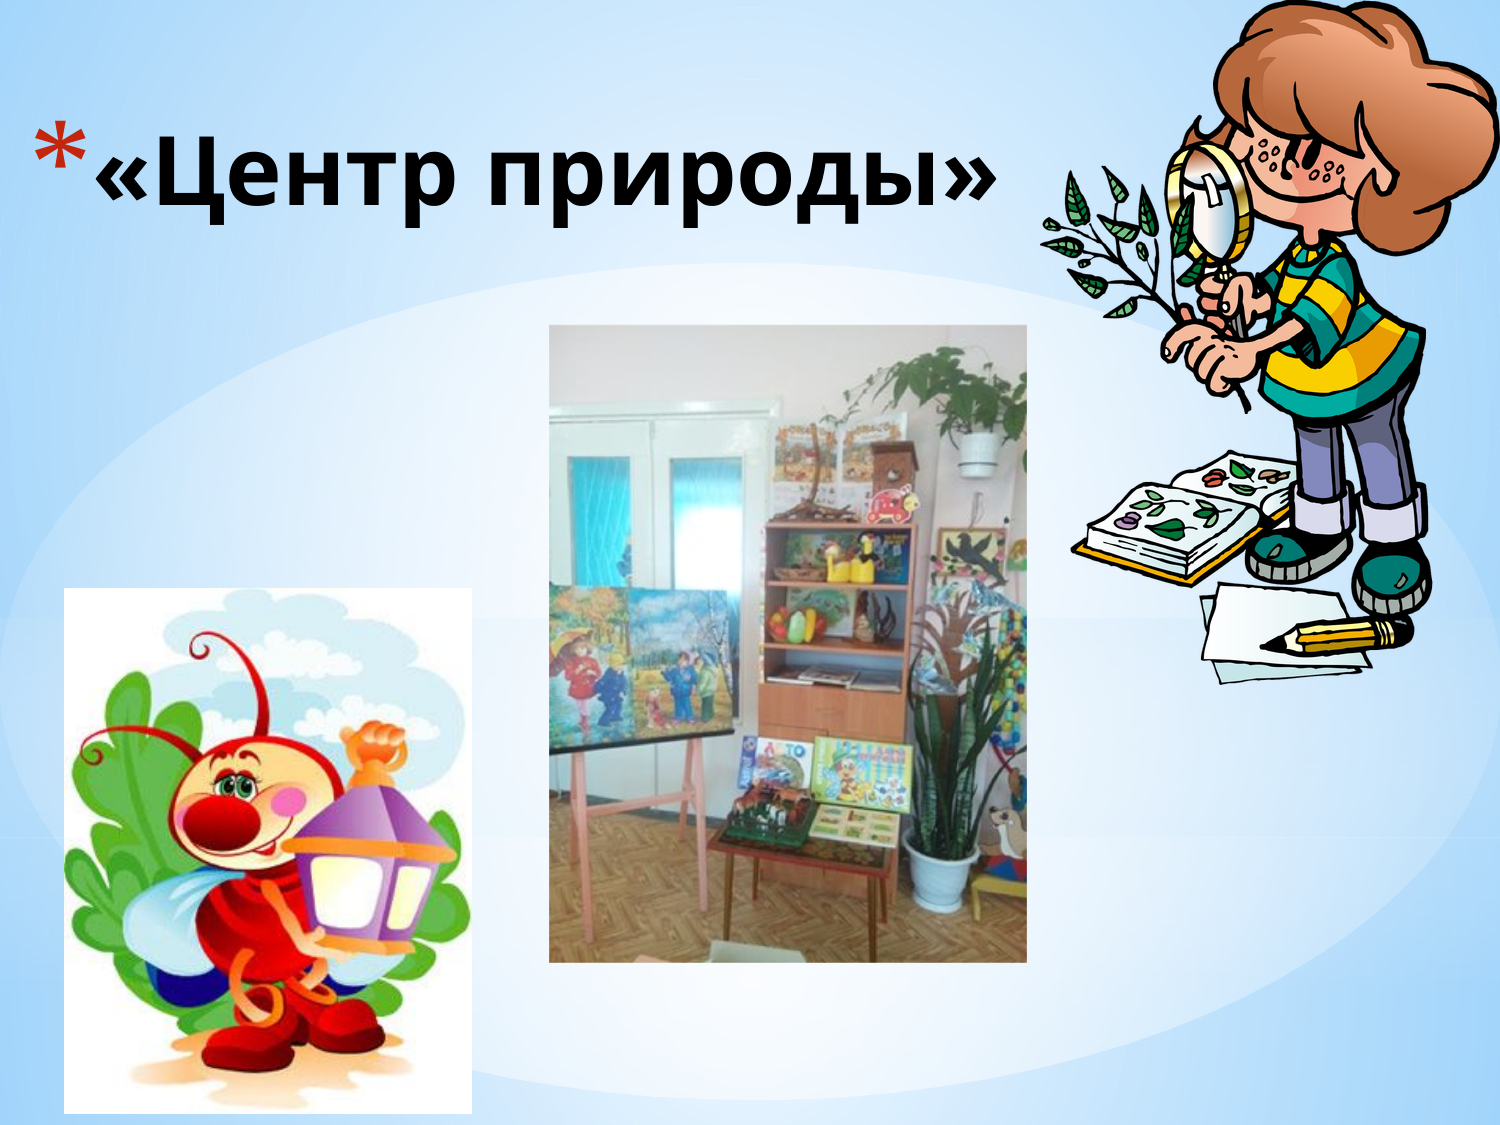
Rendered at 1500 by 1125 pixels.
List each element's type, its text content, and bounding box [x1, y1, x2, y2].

title «Центр природы» [0, 101, 1015, 290]
picture [468, 0, 1500, 962]
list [64, 588, 472, 1114]
